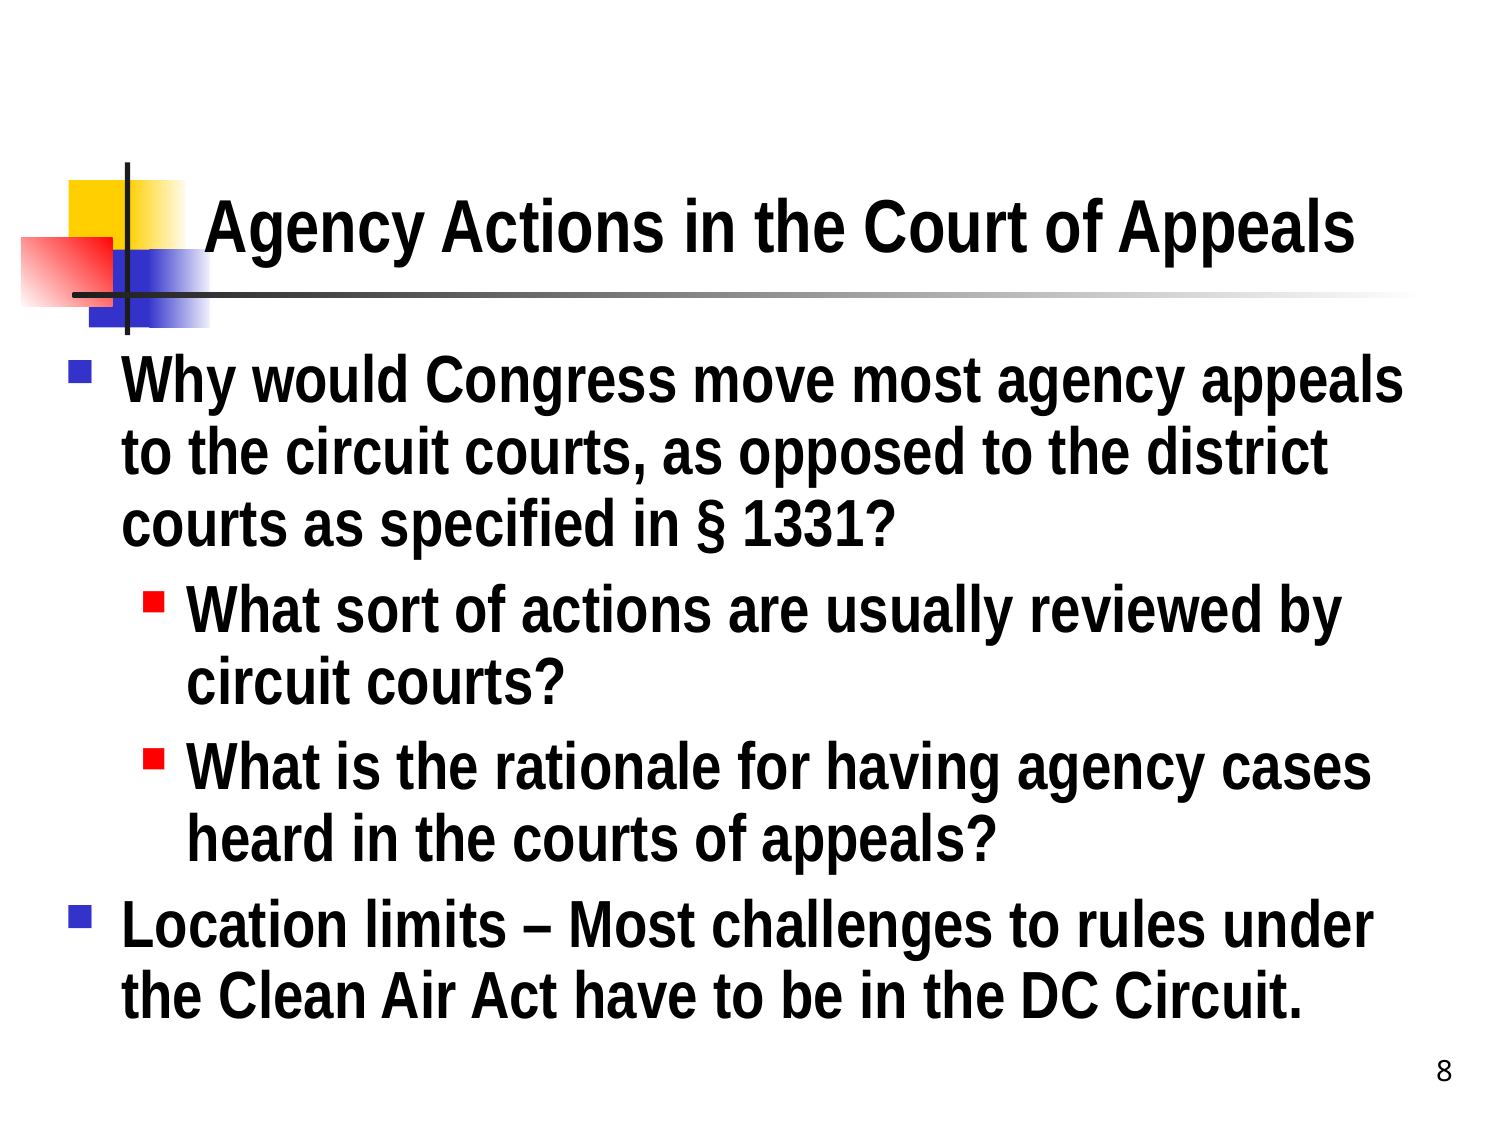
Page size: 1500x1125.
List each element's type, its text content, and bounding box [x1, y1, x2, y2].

list Why would Congress move most agency appeals to the circuit courts, as opposed to the district courts as specified in § 1331? What sort of actions are usually reviewed by circuit courts? What is the rationale for having agency cases heard in the courts of appeals? Location limits – Most challenges to rules under the Clean Air Act have to be in the DC Circuit. [50, 337, 1450, 1075]
title Agency Actions in the Court of Appeals [188, 35, 1468, 275]
slide_number 8 [1155, 1024, 1468, 1100]
